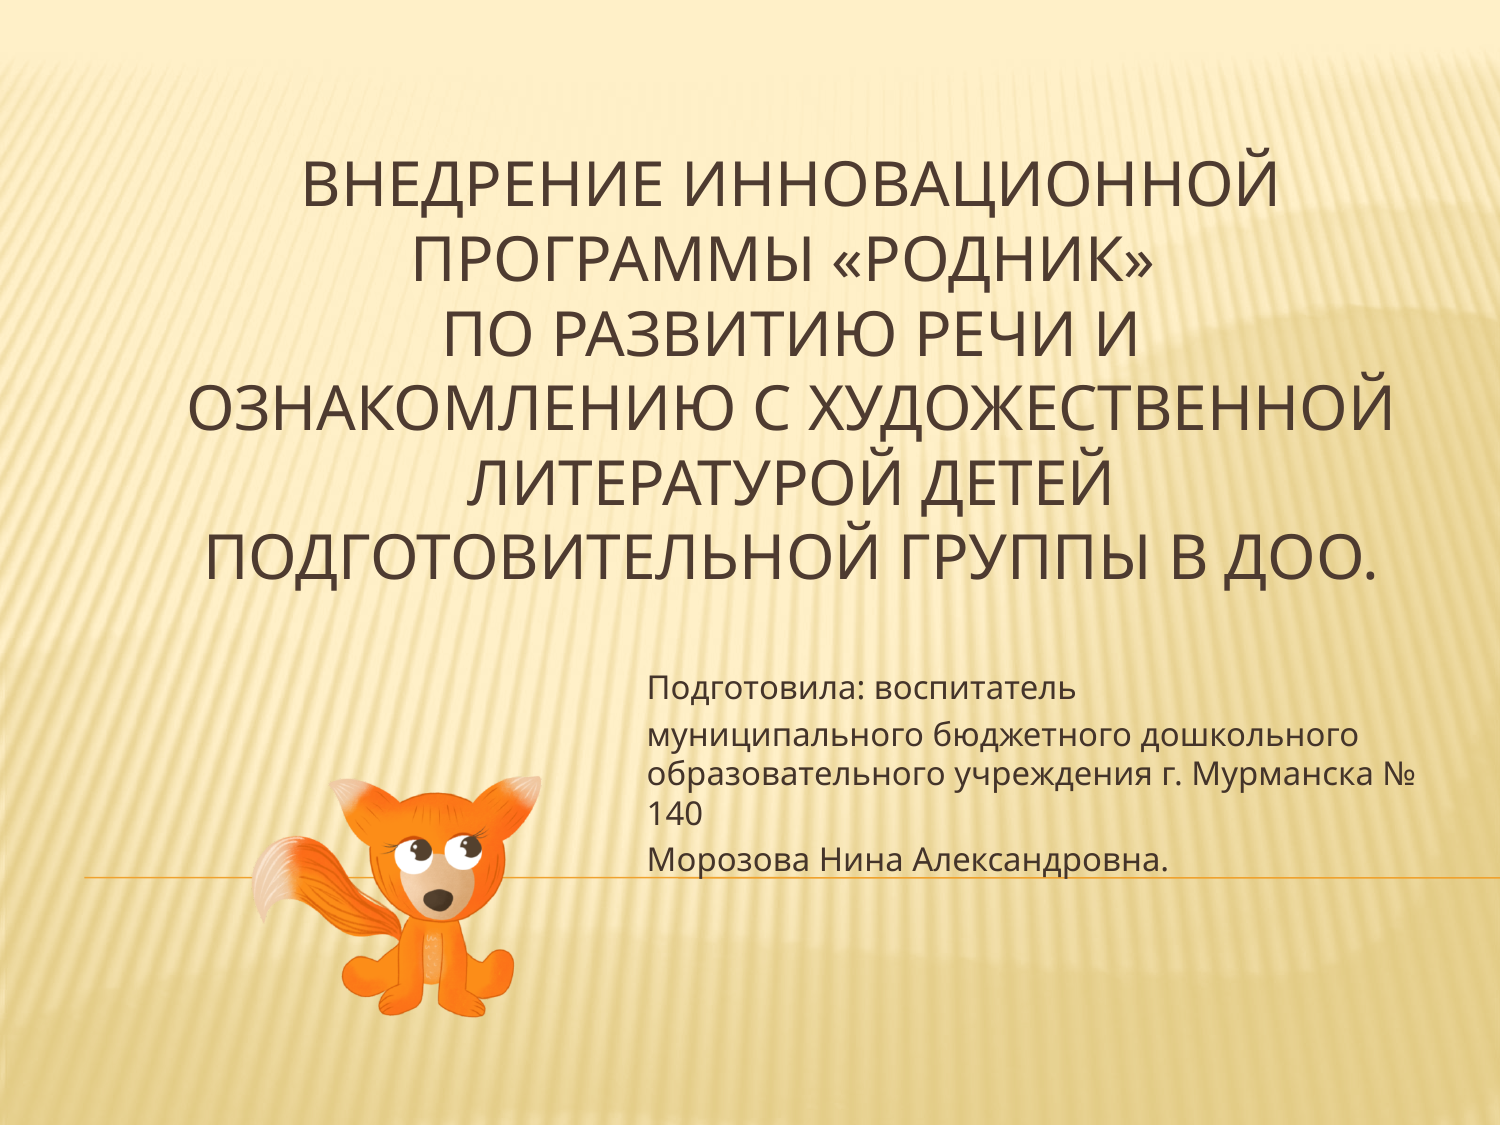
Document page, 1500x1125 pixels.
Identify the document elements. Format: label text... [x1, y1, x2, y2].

title ВНЕДРЕНИЕ ИННОВАЦИОННОЙ ПРОГРАММЫ «РОДНИК» по развитию речи и ознакомлению с художественной литературой детей подготовительной группы в ДОО. [171, 137, 1412, 716]
picture [229, 658, 568, 1125]
subtitle Подготовила: воспитатель муниципального бюджетного дошкольного образовательного учреждения г. Мурманска № 140 Морозова Нина Александровна. [631, 656, 1446, 886]
